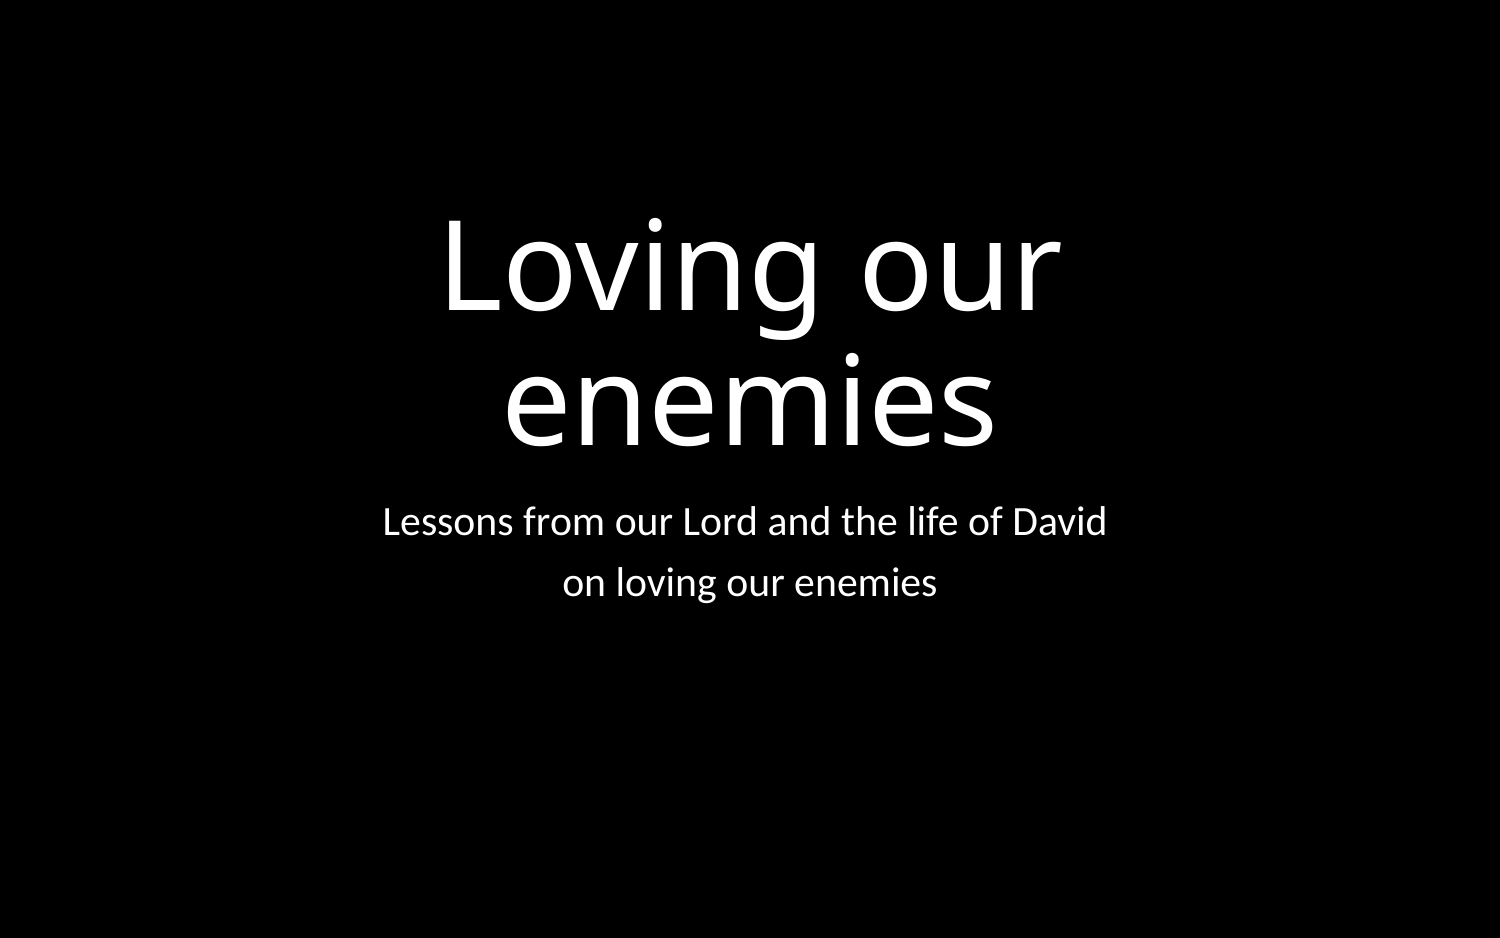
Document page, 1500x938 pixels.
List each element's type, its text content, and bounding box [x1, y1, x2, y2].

title Loving our enemies [187, 153, 1313, 480]
subtitle Lessons from our Lord and the life of David on loving our enemies [187, 492, 1313, 719]
